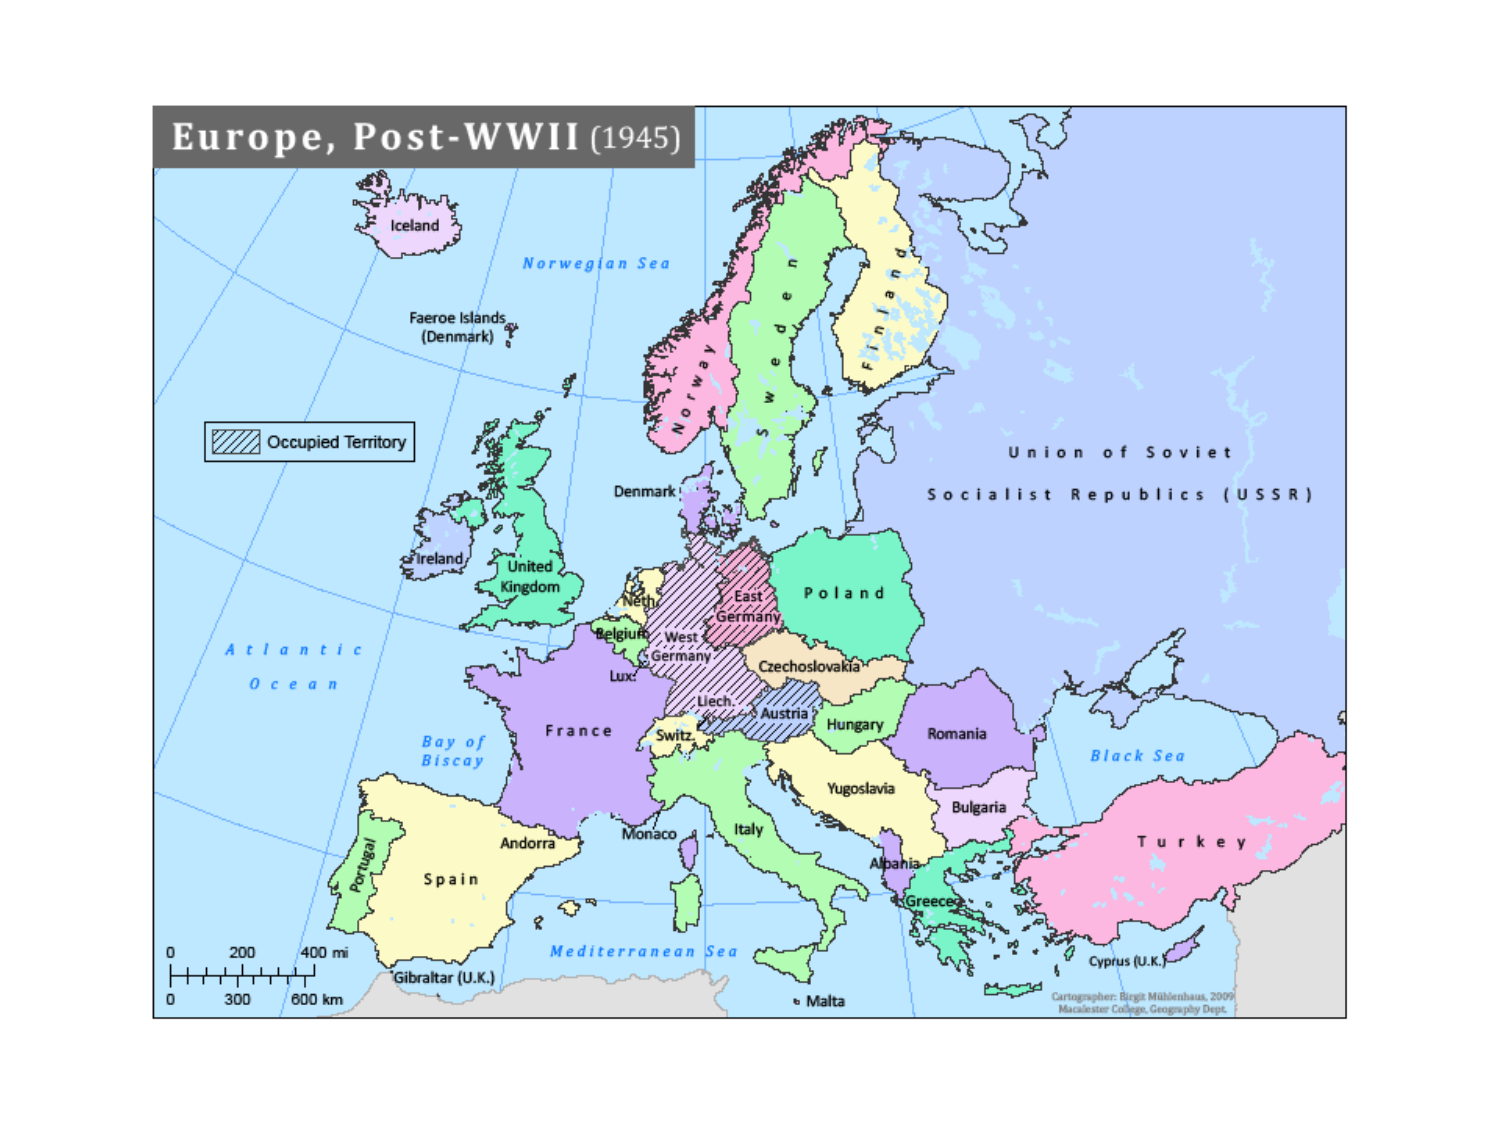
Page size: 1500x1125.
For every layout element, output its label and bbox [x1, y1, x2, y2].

text_box [131, 84, 1369, 1041]
